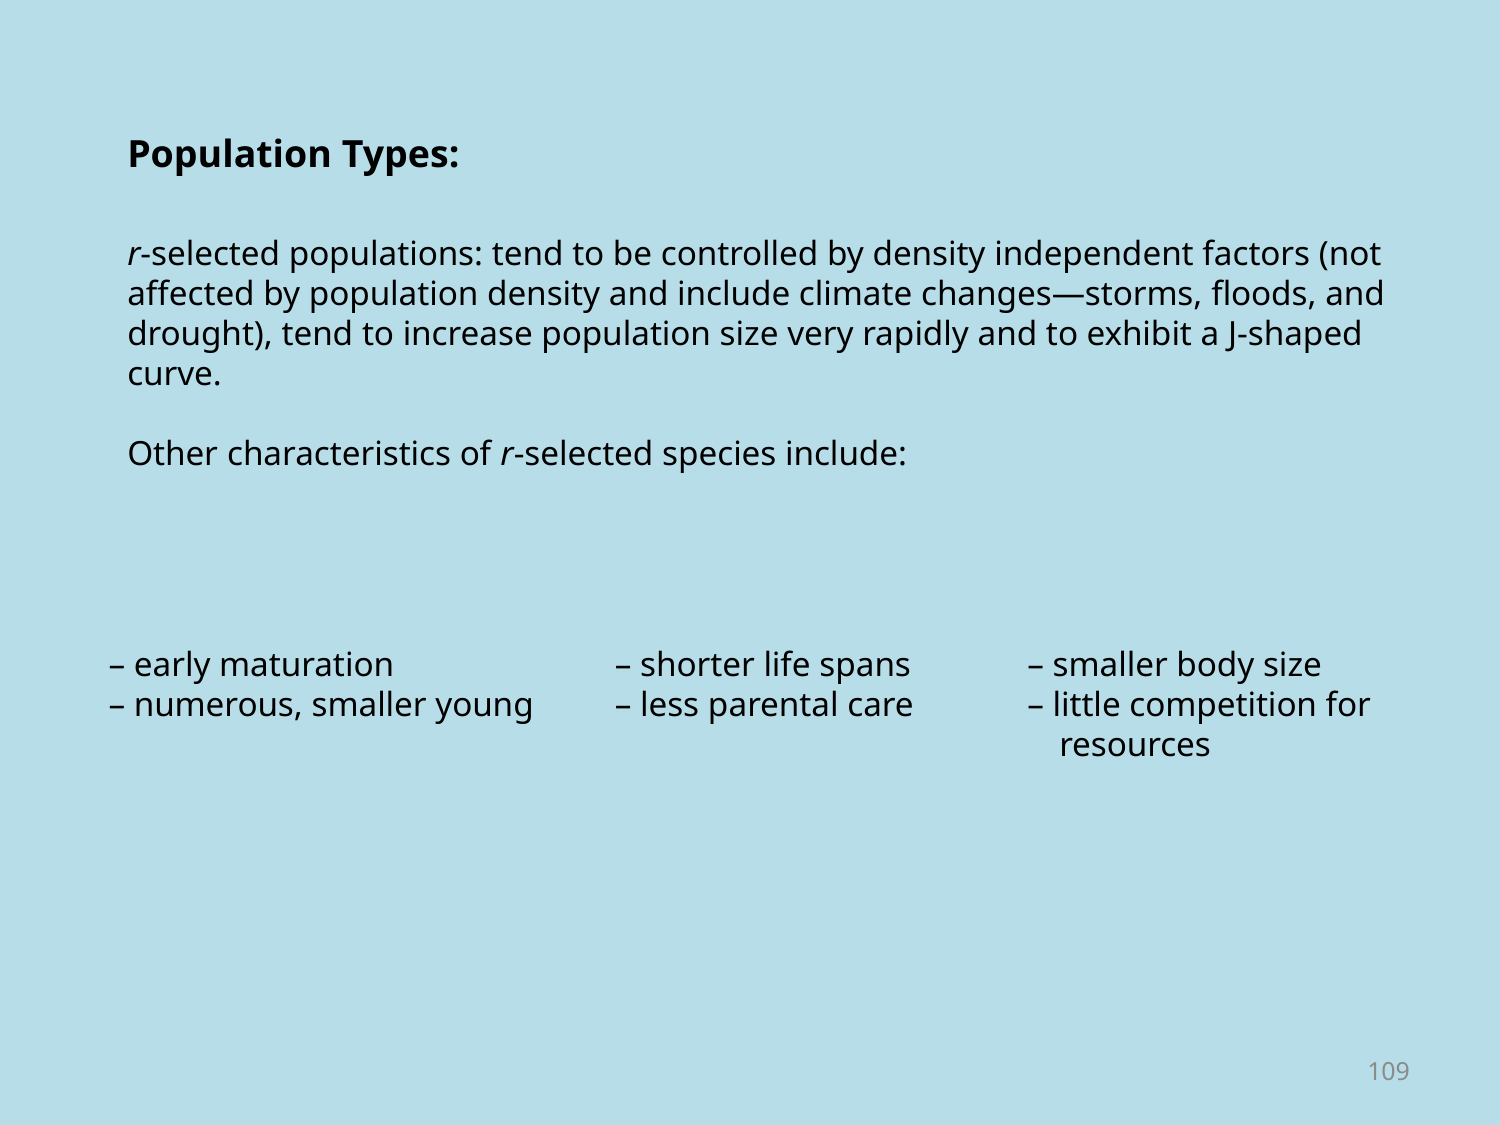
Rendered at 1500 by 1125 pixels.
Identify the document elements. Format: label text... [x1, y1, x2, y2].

text_box r-selected populations: tend to be controlled by density independent factors (not affected by population density and include climate changes—storms, floods, and drought), tend to increase population size very rapidly and to exhibit a J-shaped curve. Other characteristics of r-selected species include: [112, 224, 1425, 480]
text_box – early maturation – numerous, smaller young [93, 635, 599, 771]
text_box Population Types: [112, 123, 813, 183]
slide_number 109 [1074, 1042, 1425, 1103]
text_box – smaller body size – little competition for resources [1012, 635, 1425, 811]
text_box – shorter life spans – less parental care [599, 635, 988, 771]
